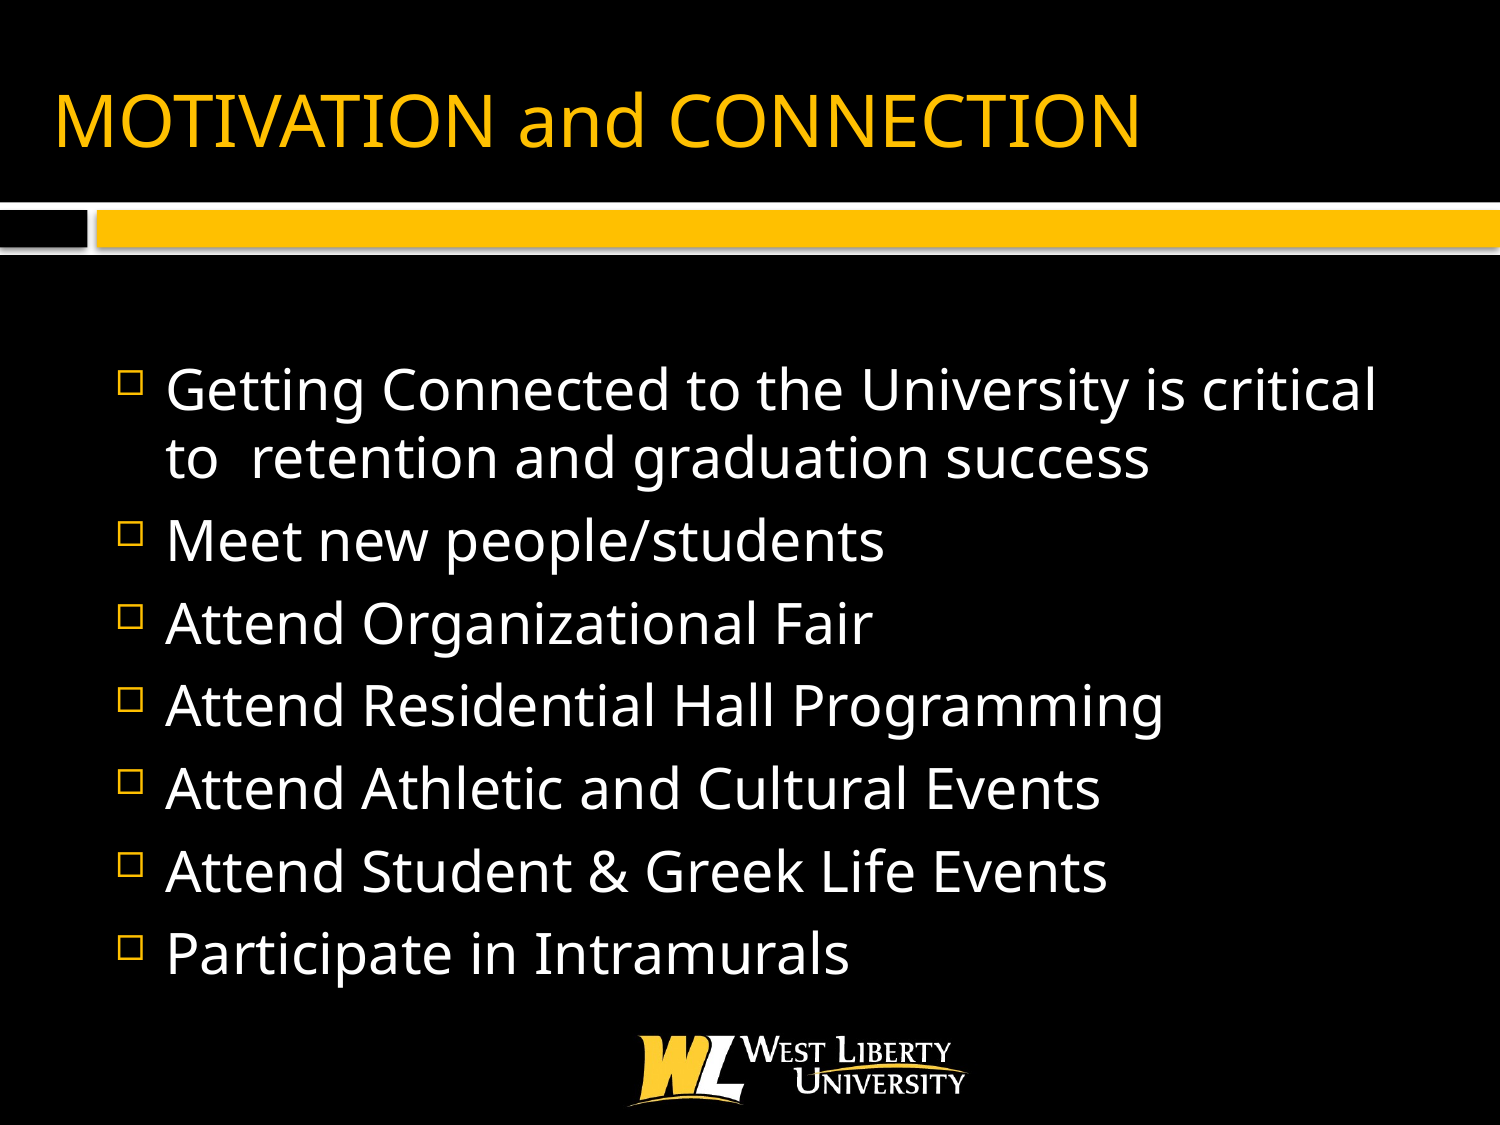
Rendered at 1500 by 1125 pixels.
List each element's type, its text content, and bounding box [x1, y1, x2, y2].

title MOTIVATION and CONNECTION [37, 37, 1488, 200]
list Getting Connected to the University is critical to retention and graduation success Meet new people/students Attend Organizational Fair Attend Residential Hall Programming Attend Athletic and Cultural Events Attend Student & Greek Life Events Participate in Intramurals [100, 262, 1438, 1000]
picture [612, 1012, 985, 1110]
